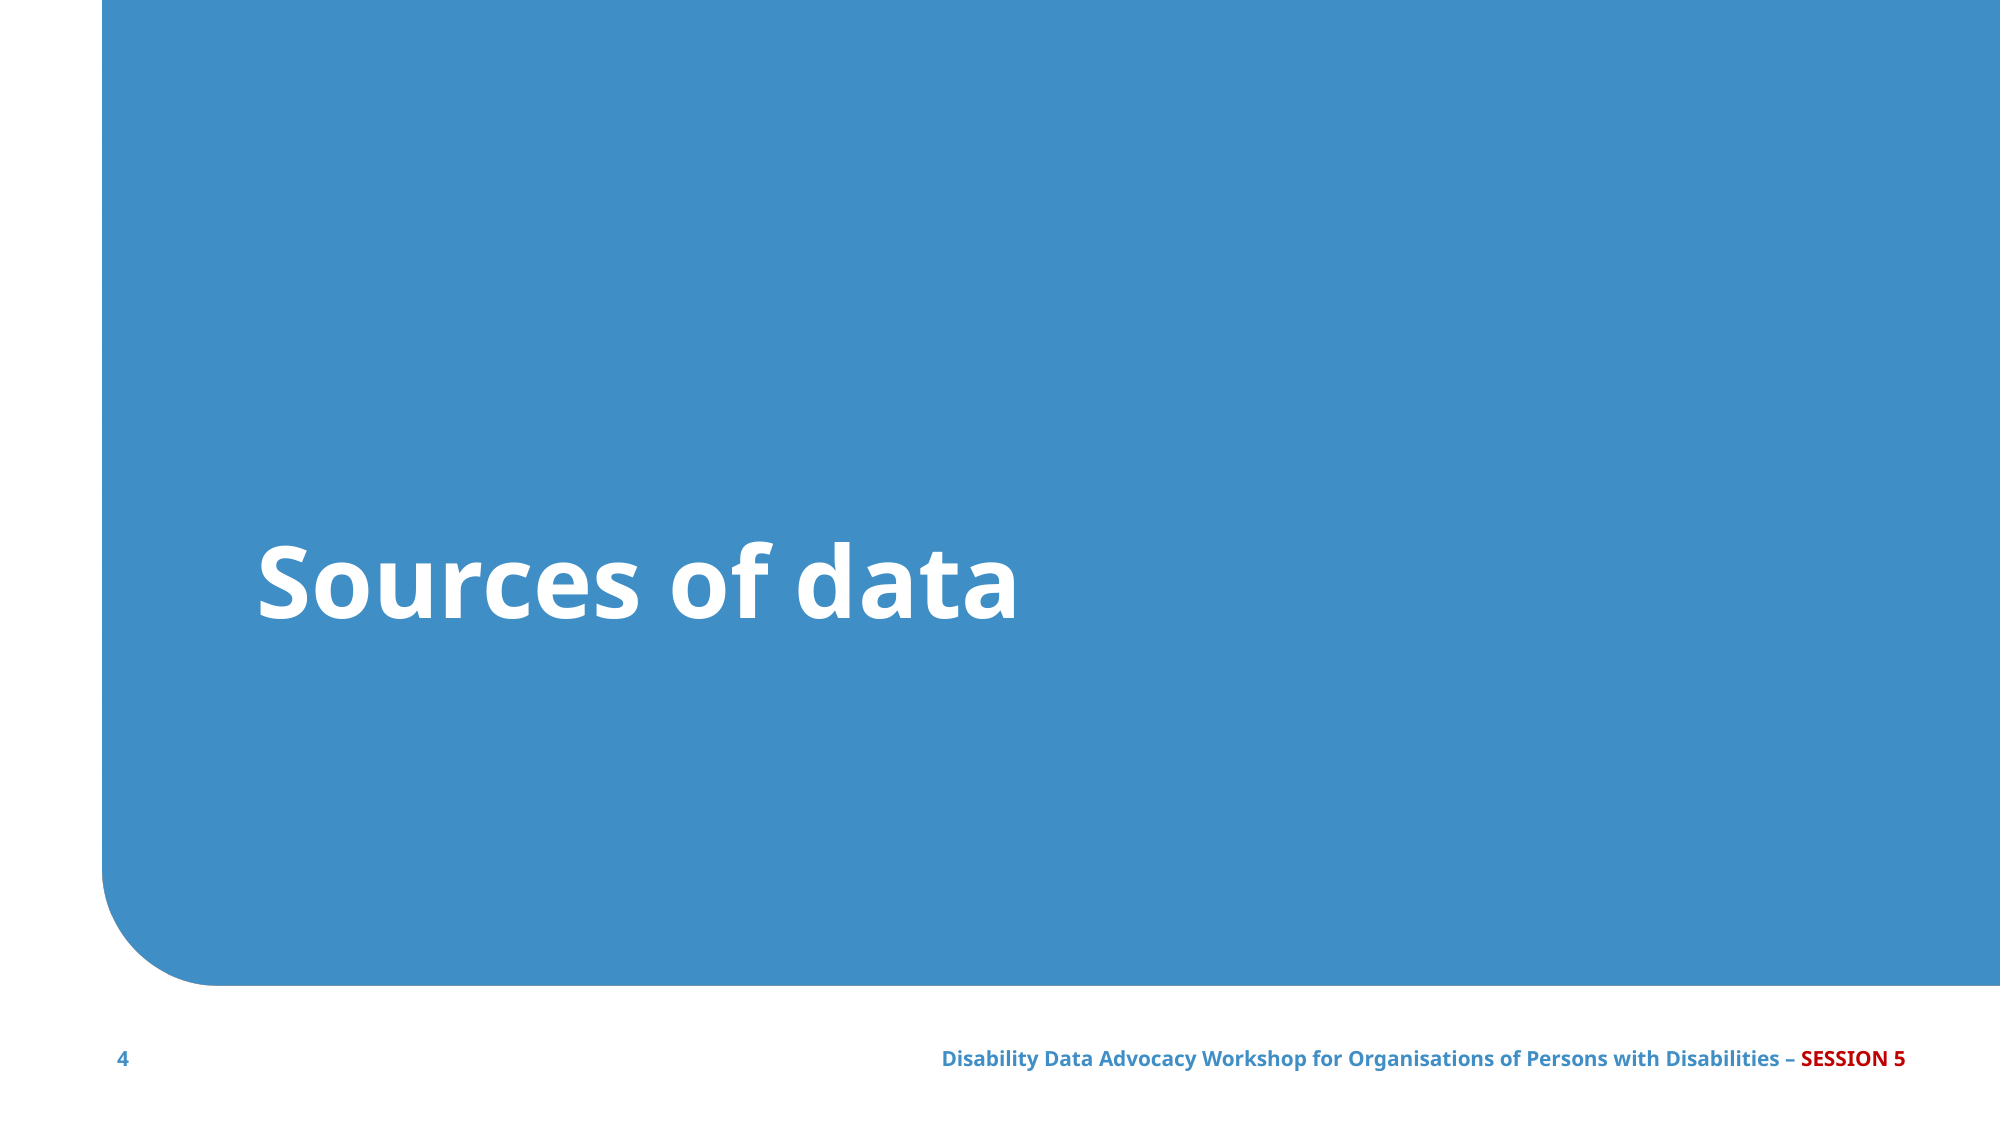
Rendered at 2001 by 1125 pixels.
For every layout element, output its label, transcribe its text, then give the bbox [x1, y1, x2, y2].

text_box Disability Data Advocacy Workshop for Organisations of Persons with Disabilities – SESSION 5 [545, 1038, 1921, 1104]
picture [102, 0, 2000, 987]
text_box 4 [102, 1038, 434, 1082]
